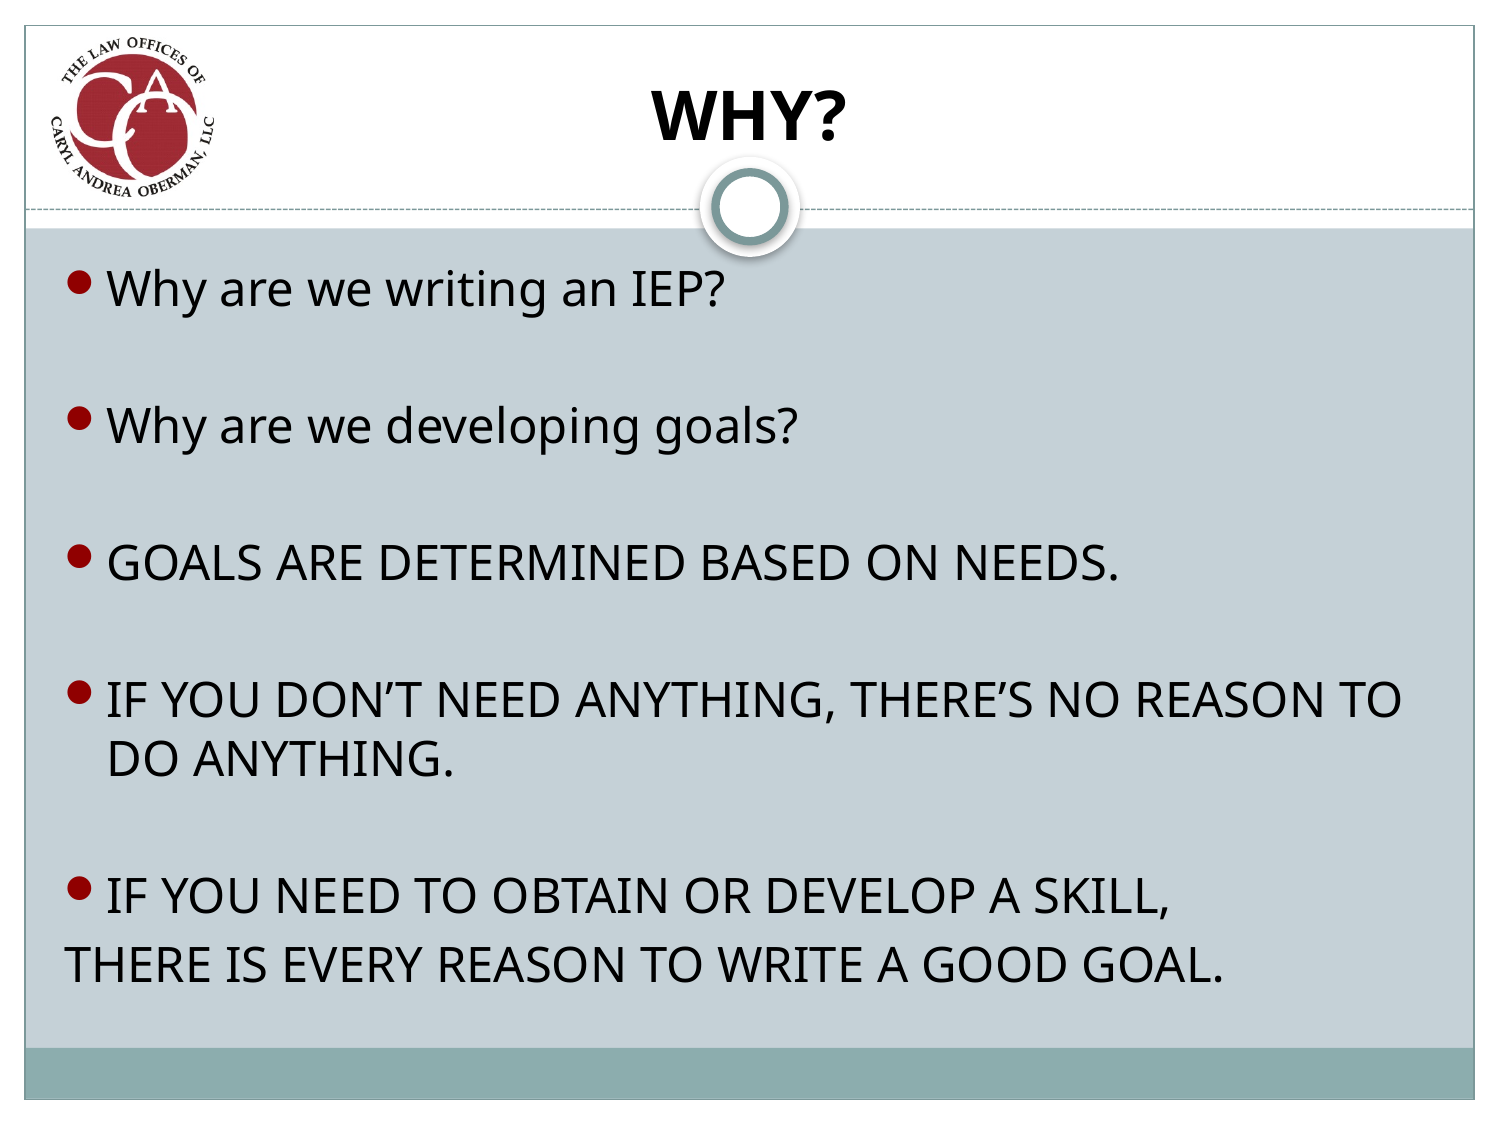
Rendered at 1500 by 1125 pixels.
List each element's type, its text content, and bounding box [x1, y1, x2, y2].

list Why are we writing an IEP? Why are we developing goals? GOALS ARE DETERMINED BASED ON NEEDS. IF YOU DON’T NEED ANYTHING, THERE’S NO REASON TO DO ANYTHING. IF YOU NEED TO OBTAIN OR DEVELOP A SKILL, THERE IS EVERY REASON TO WRITE A GOOD GOAL. [49, 250, 1445, 1001]
title WHY? [217, 37, 1450, 162]
picture [50, 37, 214, 197]
